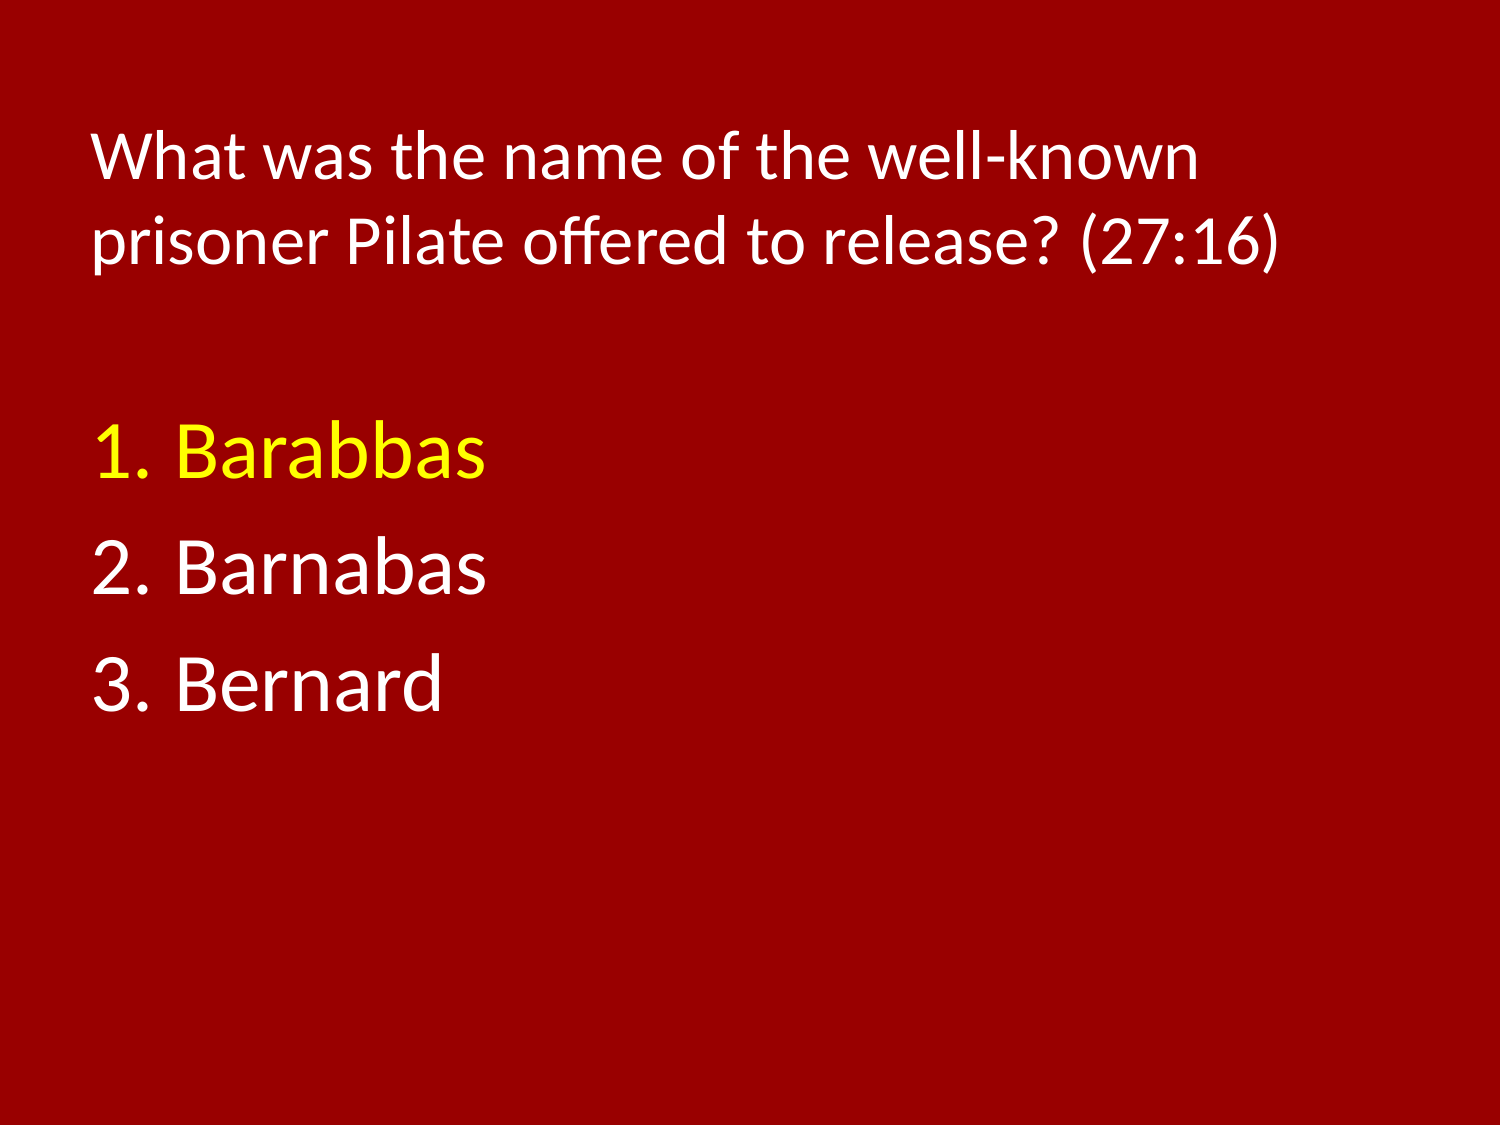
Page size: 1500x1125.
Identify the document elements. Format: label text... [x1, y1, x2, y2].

list Barabbas Barnabas Bernard [75, 387, 1425, 1030]
title What was the name of the well-known prisoner Pilate offered to release? (27:16) [75, 99, 1425, 288]
